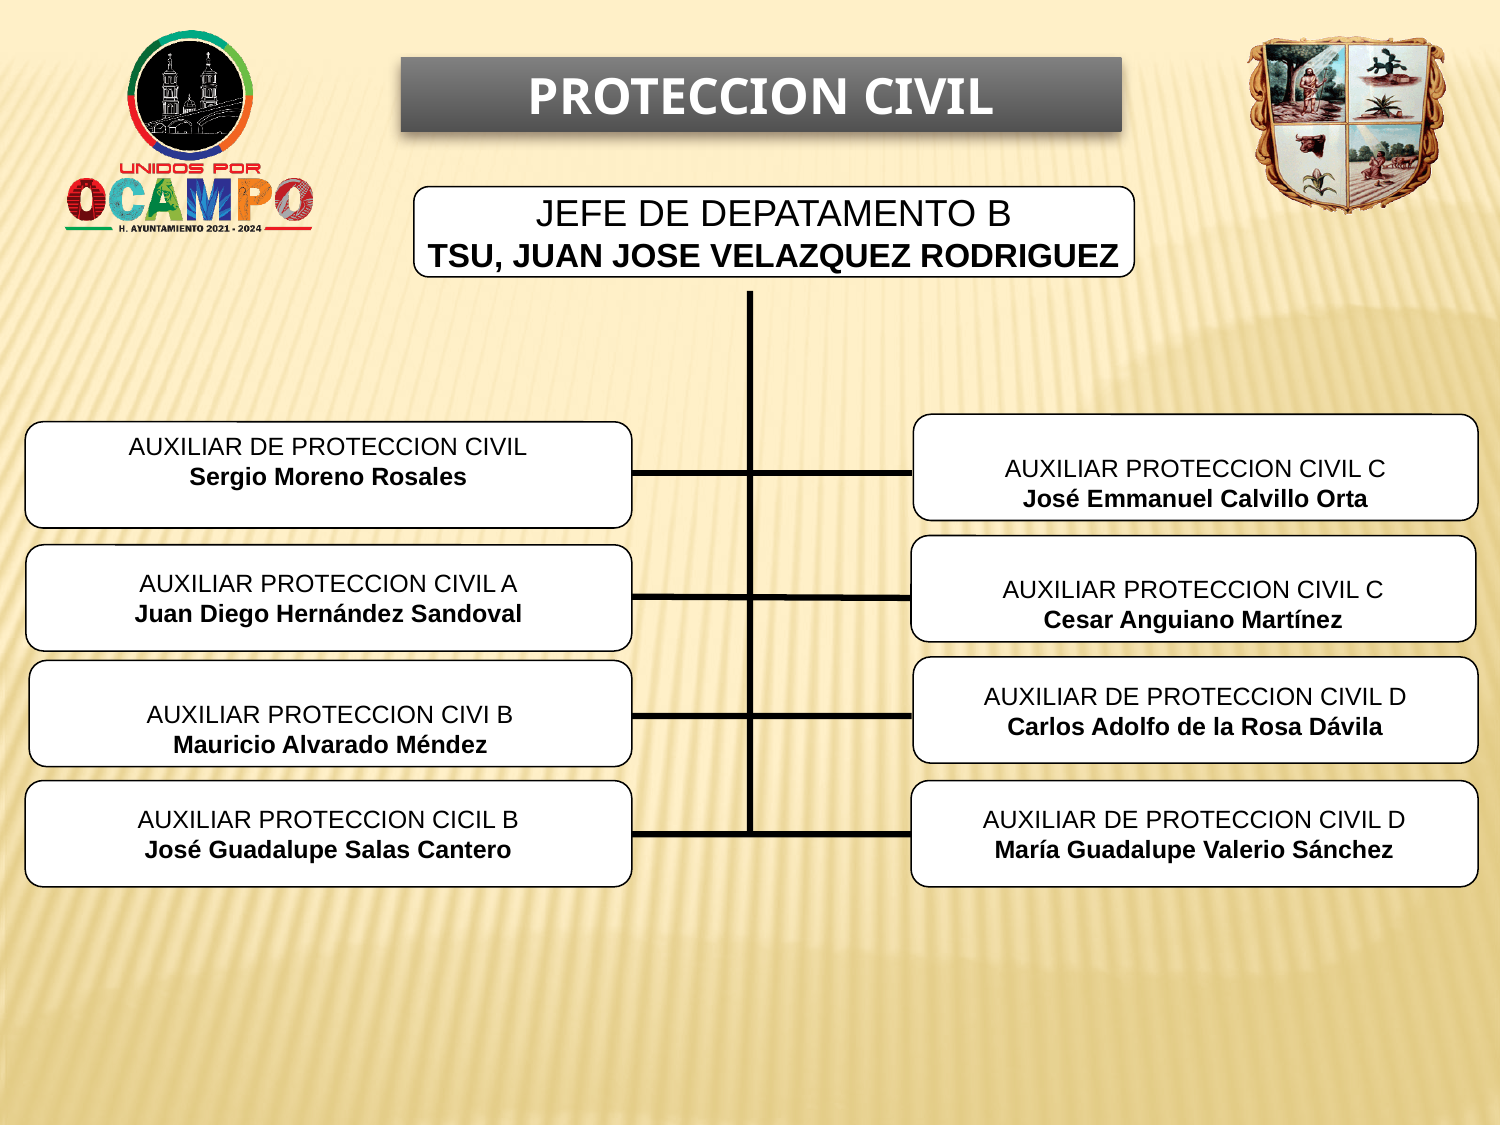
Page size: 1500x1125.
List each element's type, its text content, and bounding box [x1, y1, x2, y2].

text_box AUXILIAR DE PROTECCION CIVIL D María Guadalupe Valerio Sánchez [911, 780, 1479, 887]
text_box AUXILIAR PROTECCION CIVIL C José Emmanuel Calvillo Orta [913, 414, 1479, 521]
picture [1245, 30, 1448, 221]
text_box AUXILIAR PROTECCION CIVI B Mauricio Alvarado Méndez [29, 660, 632, 767]
text_box AUXILIAR PROTECCION CIVIL A Juan Diego Hernández Sandoval [25, 544, 632, 652]
text_box AUXILIAR PROTECCION CIVIL C Cesar Anguiano Martínez [910, 535, 1476, 642]
text_box AUXILIAR DE PROTECCION CIVIL Sergio Moreno Rosales [25, 421, 632, 529]
text_box JEFE DE DEPATAMENTO B TSU, JUAN JOSE VELAZQUEZ RODRIGUEZ [413, 186, 1135, 277]
text_box PROTECCION CIVIL [400, 57, 1122, 132]
picture [64, 30, 314, 232]
text_box AUXILIAR PROTECCION CICIL B José Guadalupe Salas Cantero [25, 780, 632, 887]
text_box AUXILIAR DE PROTECCION CIVIL D Carlos Adolfo de la Rosa Dávila [913, 656, 1479, 764]
